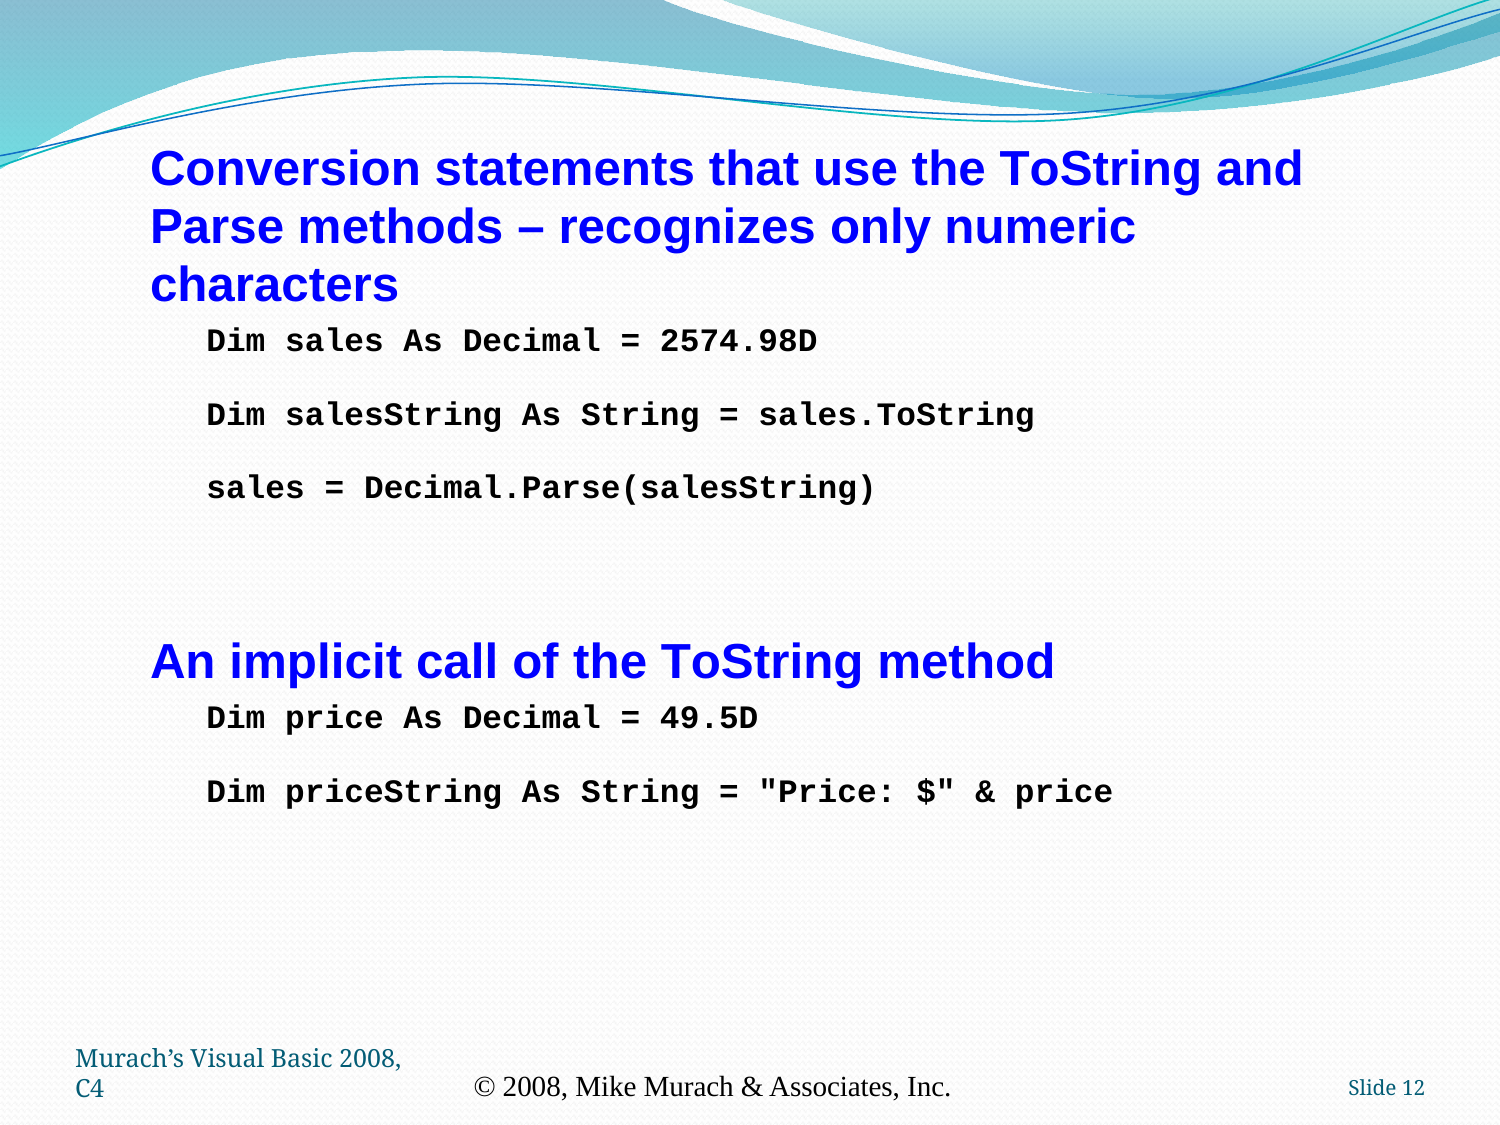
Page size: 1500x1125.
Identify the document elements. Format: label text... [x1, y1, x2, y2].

slide_number Slide 12 [1299, 1042, 1425, 1103]
slide_number Murach’s Visual Basic 2008, C4 [75, 1042, 425, 1103]
footer © 2008, Mike Murach & Associates, Inc. [437, 1042, 988, 1103]
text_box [149, 137, 1355, 964]
